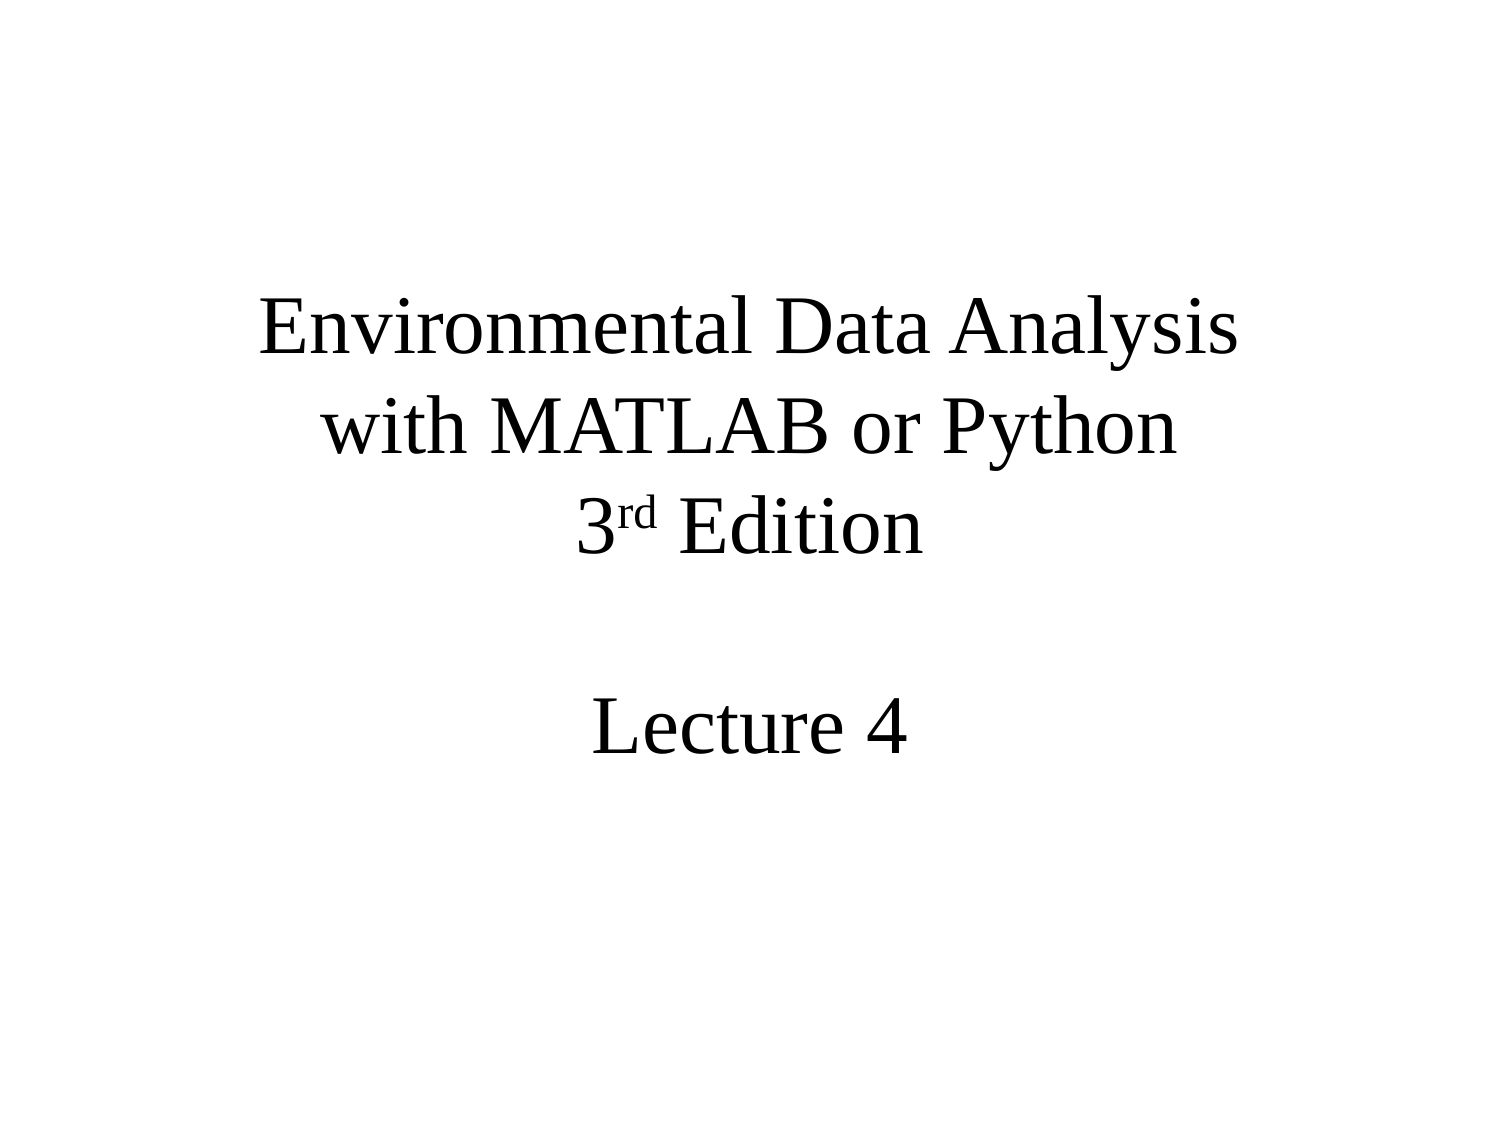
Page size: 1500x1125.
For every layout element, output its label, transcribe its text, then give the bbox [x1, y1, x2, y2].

title Environmental Data Analysis with MATLAB or Python 3rd Edition Lecture 4 [0, 249, 1500, 901]
